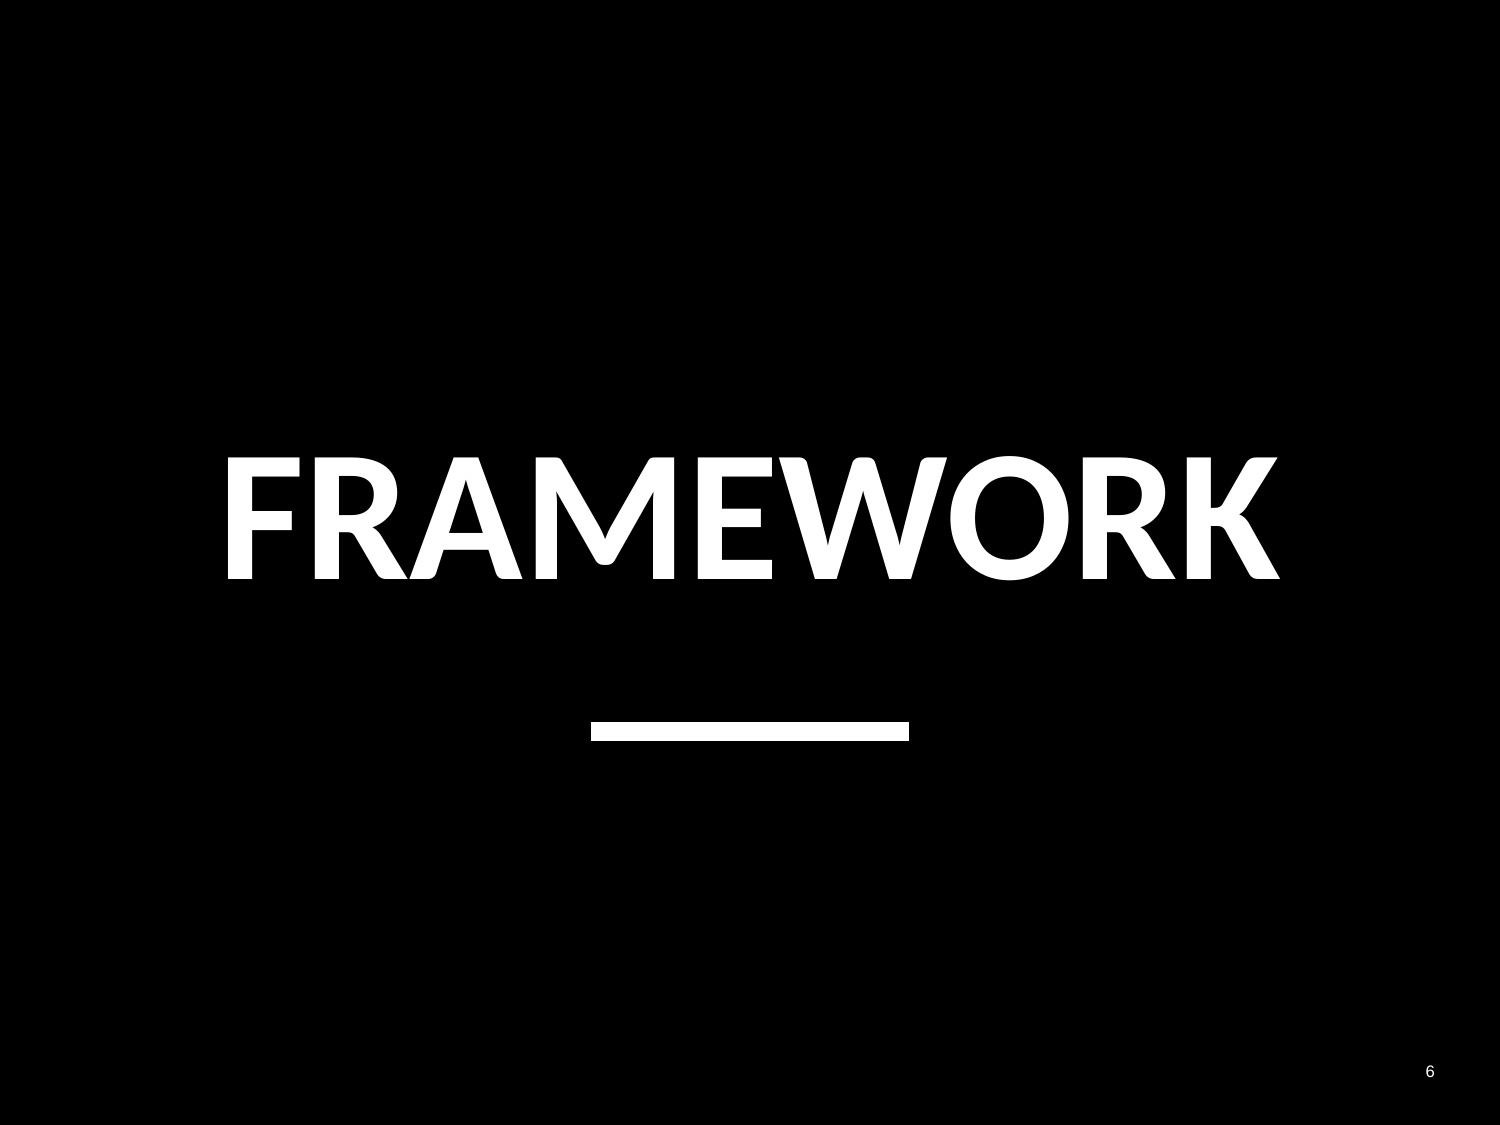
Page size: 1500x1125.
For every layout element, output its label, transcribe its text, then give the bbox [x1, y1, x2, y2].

title FRAMEWORK [170, 345, 1330, 726]
slide_number 6 [1377, 1060, 1435, 1086]
